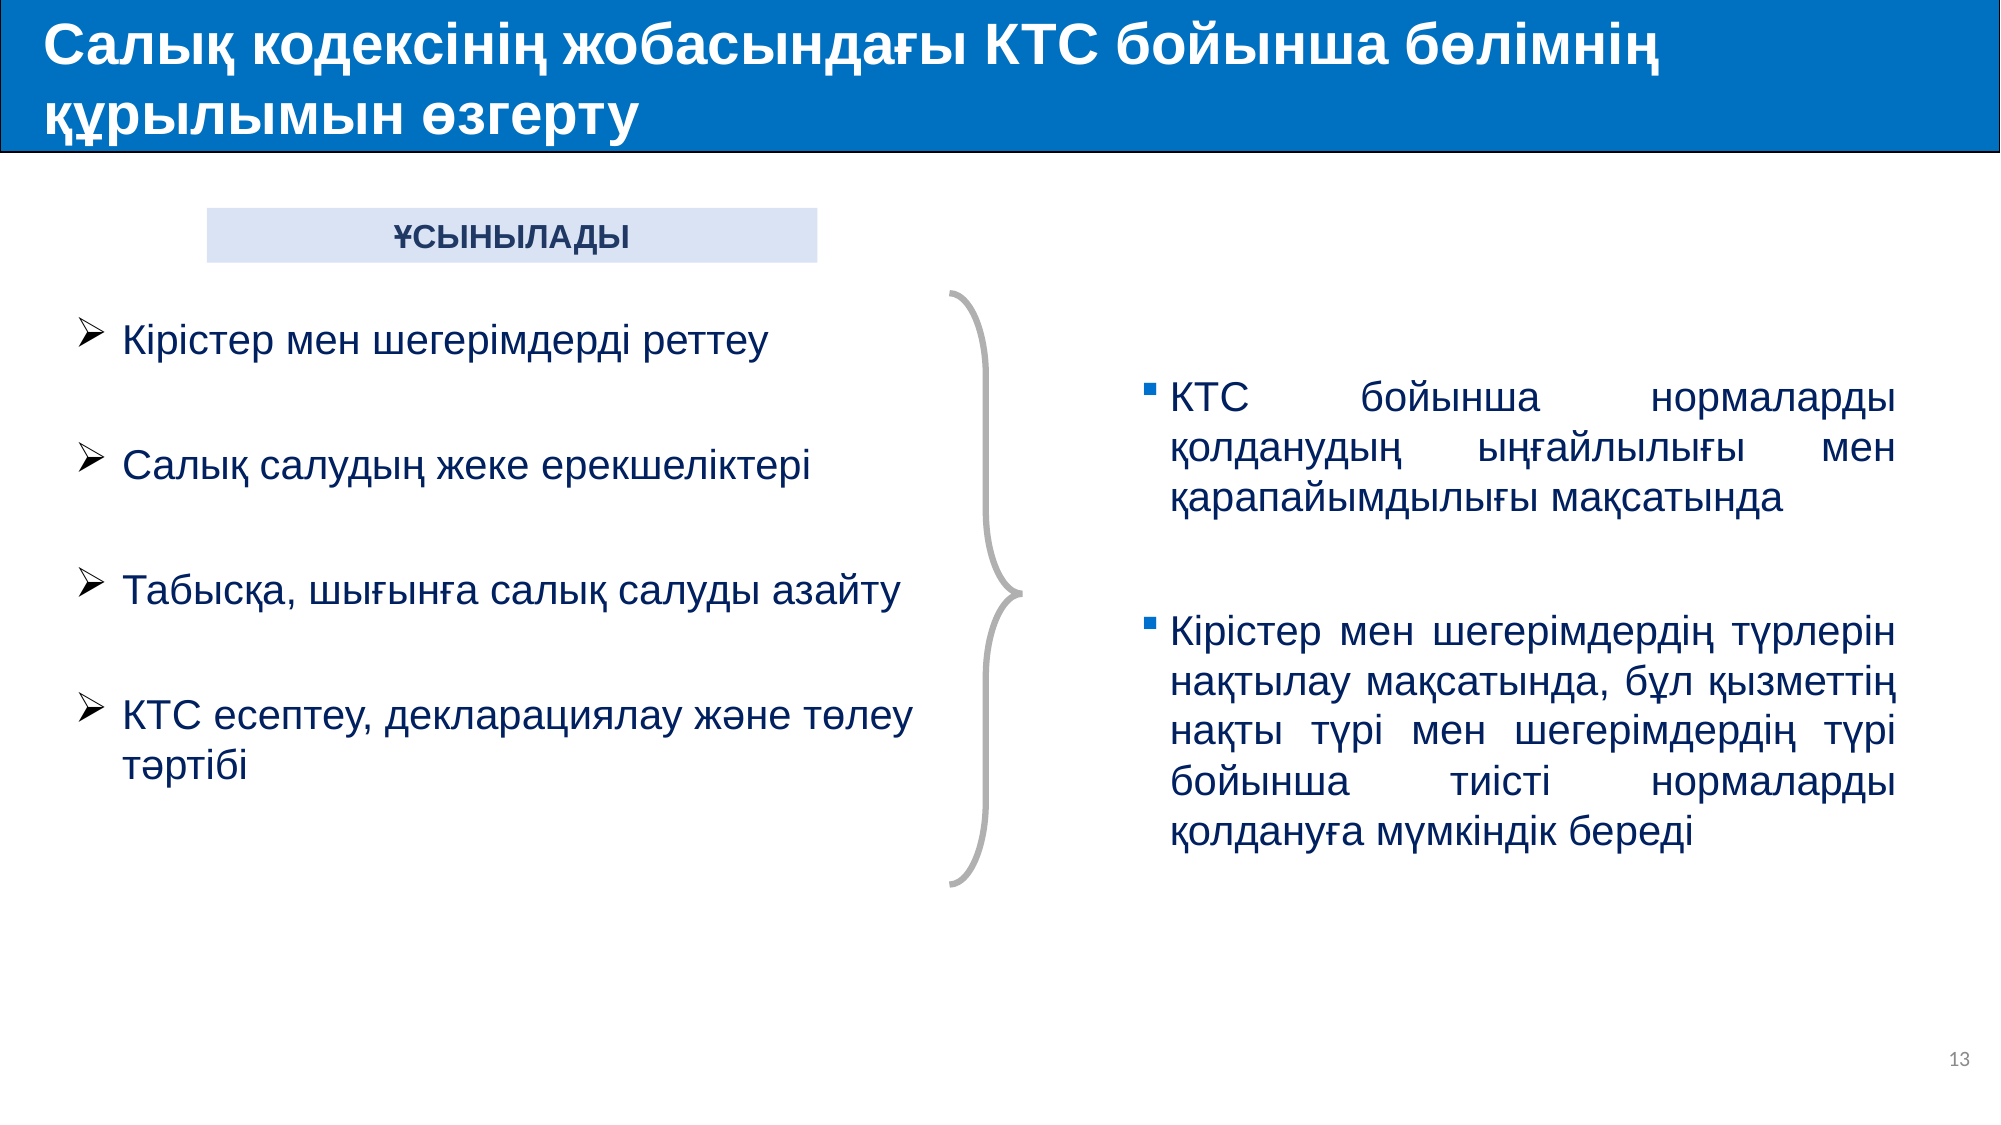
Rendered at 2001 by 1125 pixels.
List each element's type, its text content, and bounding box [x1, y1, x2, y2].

text_box [949, 292, 1023, 886]
text_box КТС бойынша нормаларды қолданудың ыңғайлылығы мен қарапайымдылығы мақсатында Кірістер мен шегерімдердің түрлерін нақтылау мақсатында, бұл қызметтің нақты түрі мен шегерімдердің түрі бойынша тиісті нормаларды қолдануға мүмкіндік береді [1125, 362, 1912, 861]
text_box Салық кодексінің жобасындағы КТС бойынша бөлімнің құрылымын өзгерту [0, 0, 2000, 153]
text_box Кірістер мен шегерімдерді реттеу Салық салудың жеке ерекшеліктері Табысқа, шығынға салық салуды азайту КТС есептеу, декларациялау және төлеу тәртібі [60, 305, 949, 796]
text_box ҰСЫНЫЛАДЫ [206, 207, 818, 263]
slide_number 13 [1797, 1003, 1986, 1113]
